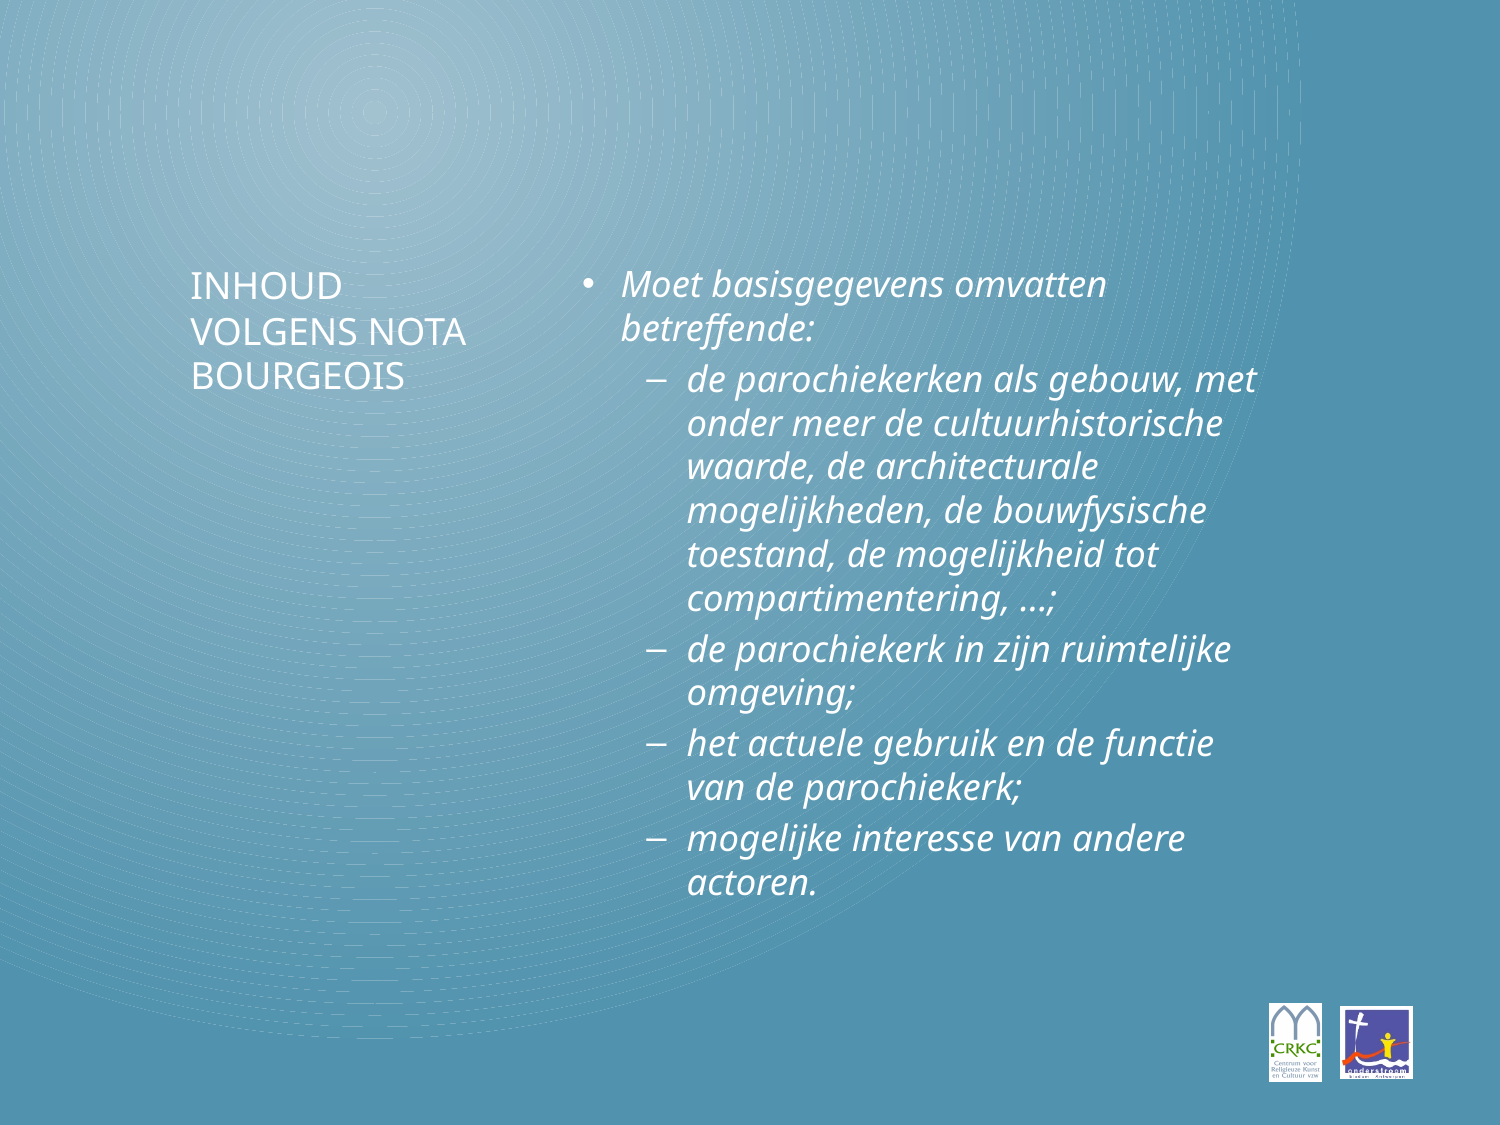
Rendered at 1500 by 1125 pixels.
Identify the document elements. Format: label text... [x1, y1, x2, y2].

picture [1340, 1006, 1414, 1080]
title INHOUD volgens nota Bourgeois [175, 254, 516, 580]
picture [1269, 1003, 1323, 1082]
list Moet basisgegevens omvatten betreffende: de parochiekerken als gebouw, met onder meer de cultuurhistorische waarde, de architecturale mogelijkheden, de bouwfysische toestand, de mogelijkheid tot compartimentering, …; de parochiekerk in zijn ruimtelijke omgeving; het actuele gebruik en de functie van de parochiekerk; mogelijke interesse van andere actoren. [566, 253, 1296, 917]
